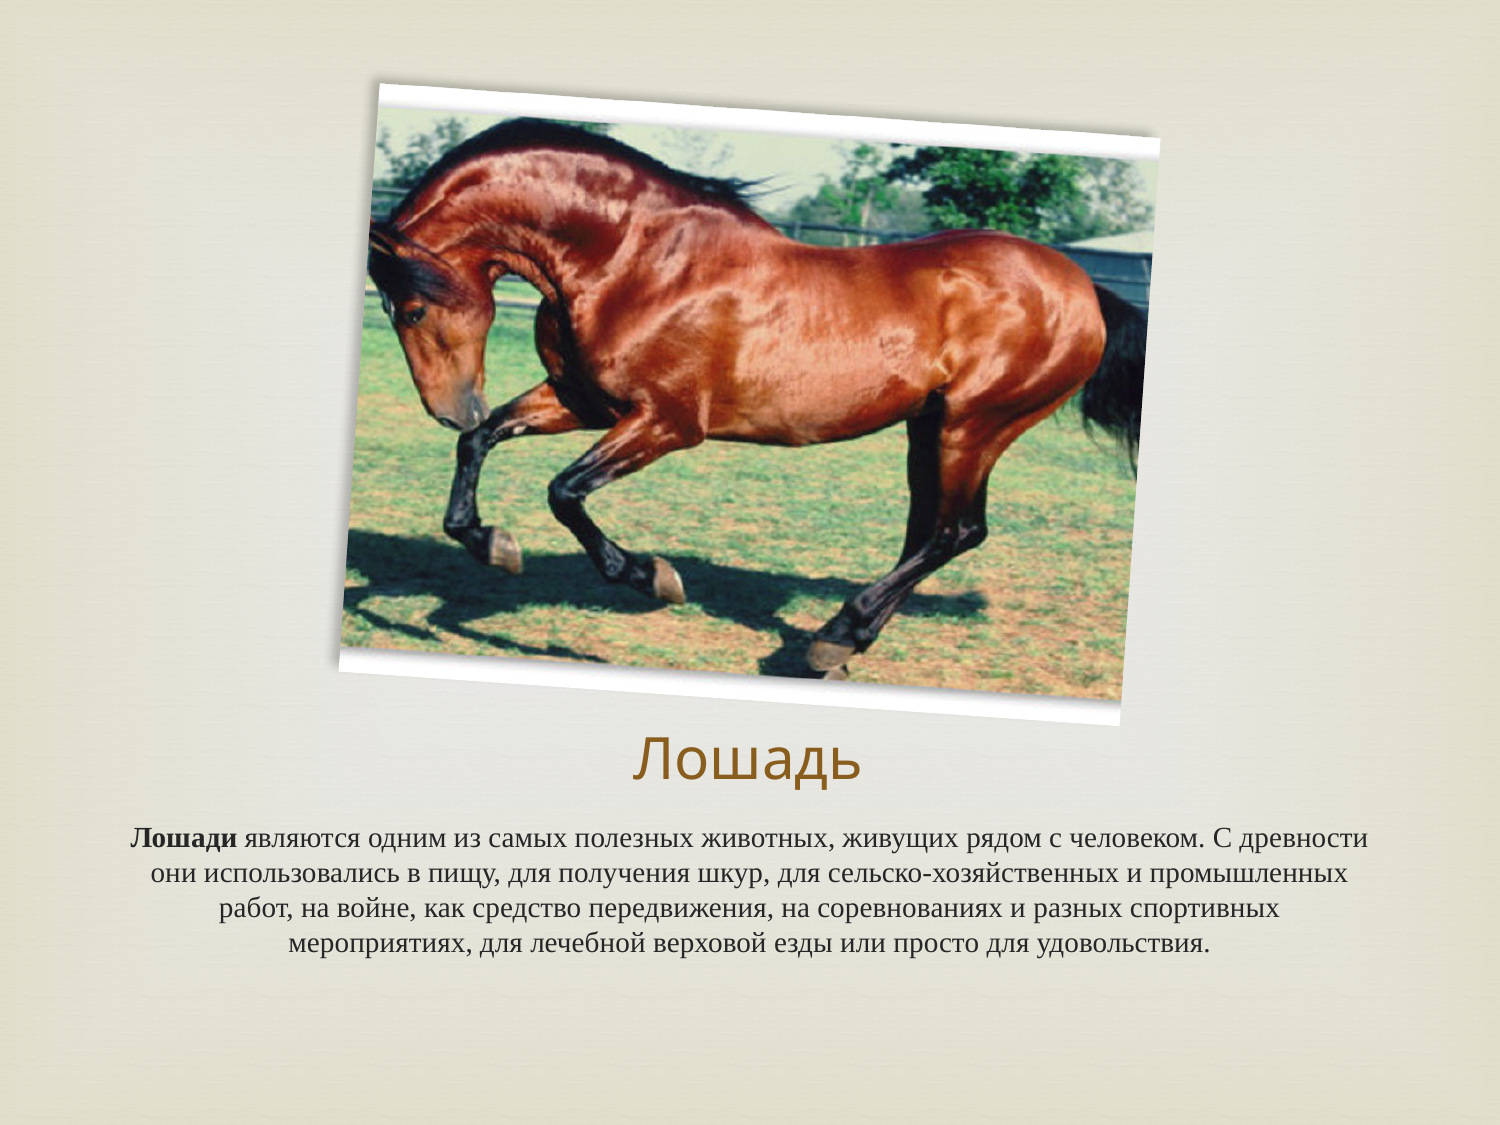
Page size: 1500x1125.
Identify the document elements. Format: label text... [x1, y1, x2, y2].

picture [338, 84, 1161, 727]
list Лошади являются одним из самых полезных животных, живущих рядом с человеком. С древности они использовались в пищу, для получения шкур, для сельско-хозяйственных и промышленных работ, на войне, как средство передвижения, на соревнованиях и разных спортивных мероприятиях, для лечебной верховой езды или просто для удовольствия. [112, 810, 1388, 1083]
title Лошадь [111, 704, 1386, 799]
